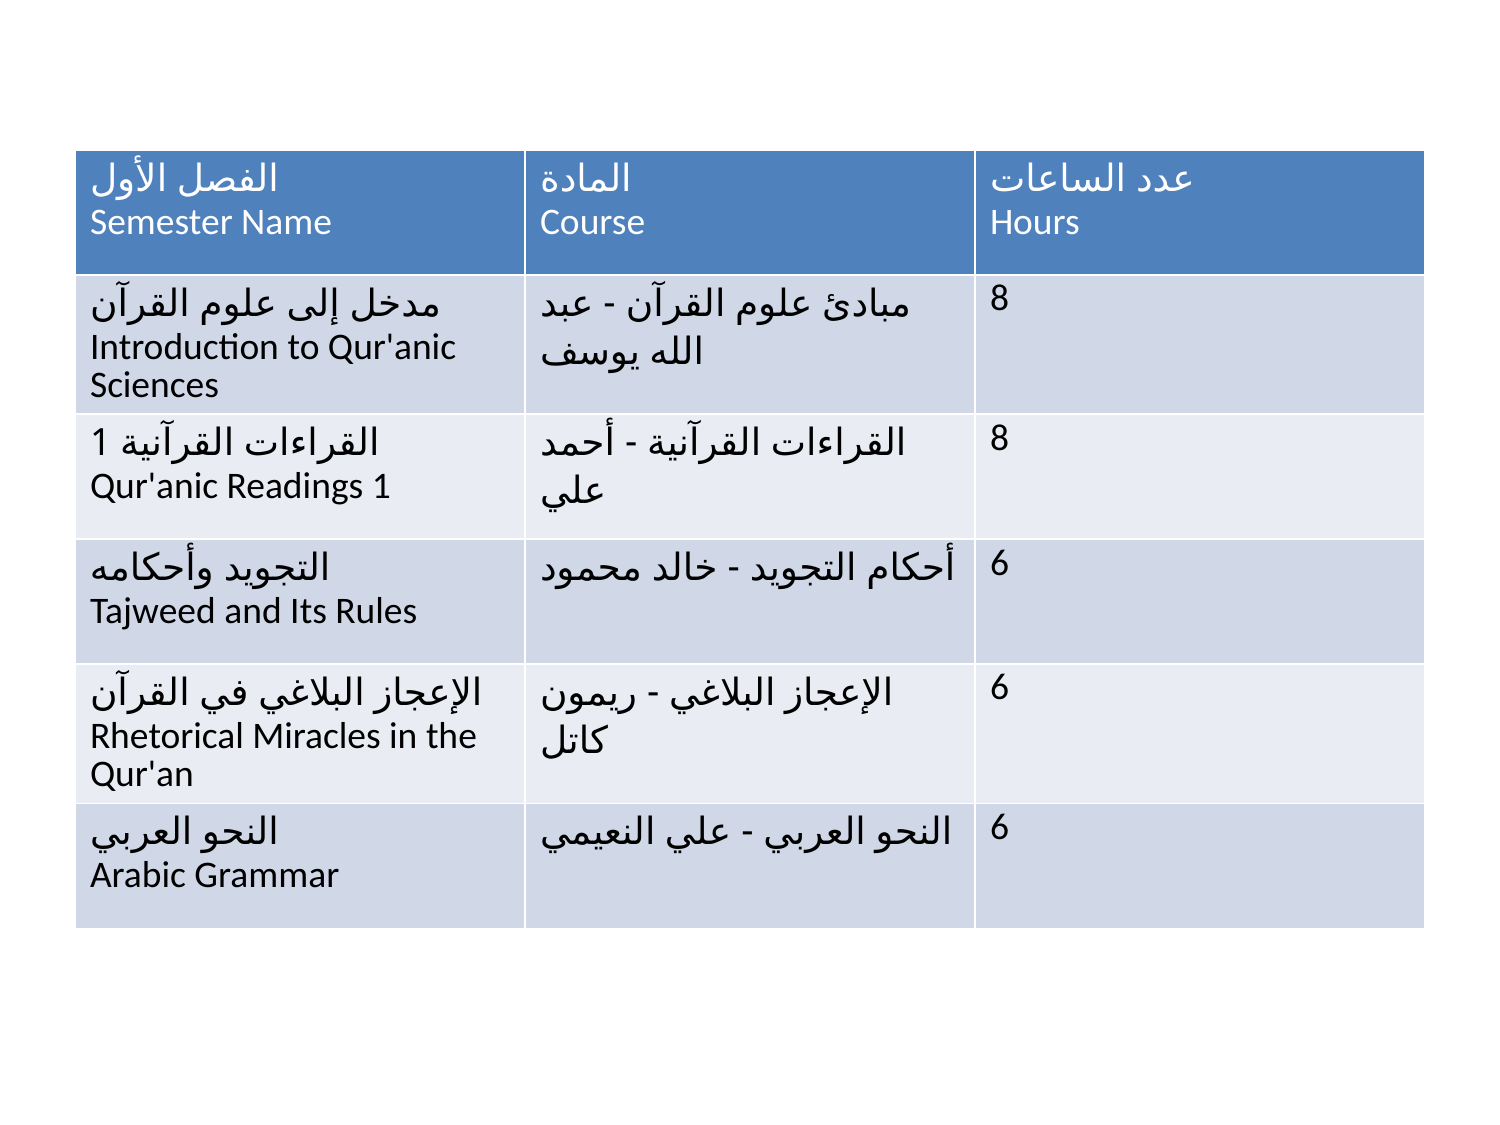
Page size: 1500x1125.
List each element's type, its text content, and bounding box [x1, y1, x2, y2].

table_cell الإعجاز البلاغي في القرآن Rhetorical Miracles in the Qur'an [76, 665, 524, 803]
table_cell 8 [976, 276, 1424, 413]
table_cell الإعجاز البلاغي - ريمون كاتل [526, 665, 974, 803]
table_header الفصل الأول Semester Name [76, 151, 524, 274]
table_cell أحكام التجويد - خالد محمود [526, 540, 974, 663]
table_cell النحو العربي - علي النعيمي [526, 804, 974, 928]
table_cell مدخل إلى علوم القرآن Introduction to Qur'anic Sciences [76, 276, 524, 413]
table_cell القراءات القرآنية 1 Qur'anic Readings 1 [76, 415, 524, 538]
table_cell مبادئ علوم القرآن - عبد الله يوسف [526, 276, 974, 413]
table_cell 6 [976, 804, 1424, 928]
table_header عدد الساعات Hours [976, 151, 1424, 274]
table_cell 8 [976, 415, 1424, 538]
table_cell النحو العربي Arabic Grammar [76, 804, 524, 928]
table_cell 6 [976, 540, 1424, 663]
table_cell القراءات القرآنية - أحمد علي [526, 415, 974, 538]
table_cell 6 [976, 665, 1424, 803]
table_header المادة Course [526, 151, 974, 274]
table_cell التجويد وأحكامه Tajweed and Its Rules [76, 540, 524, 663]
